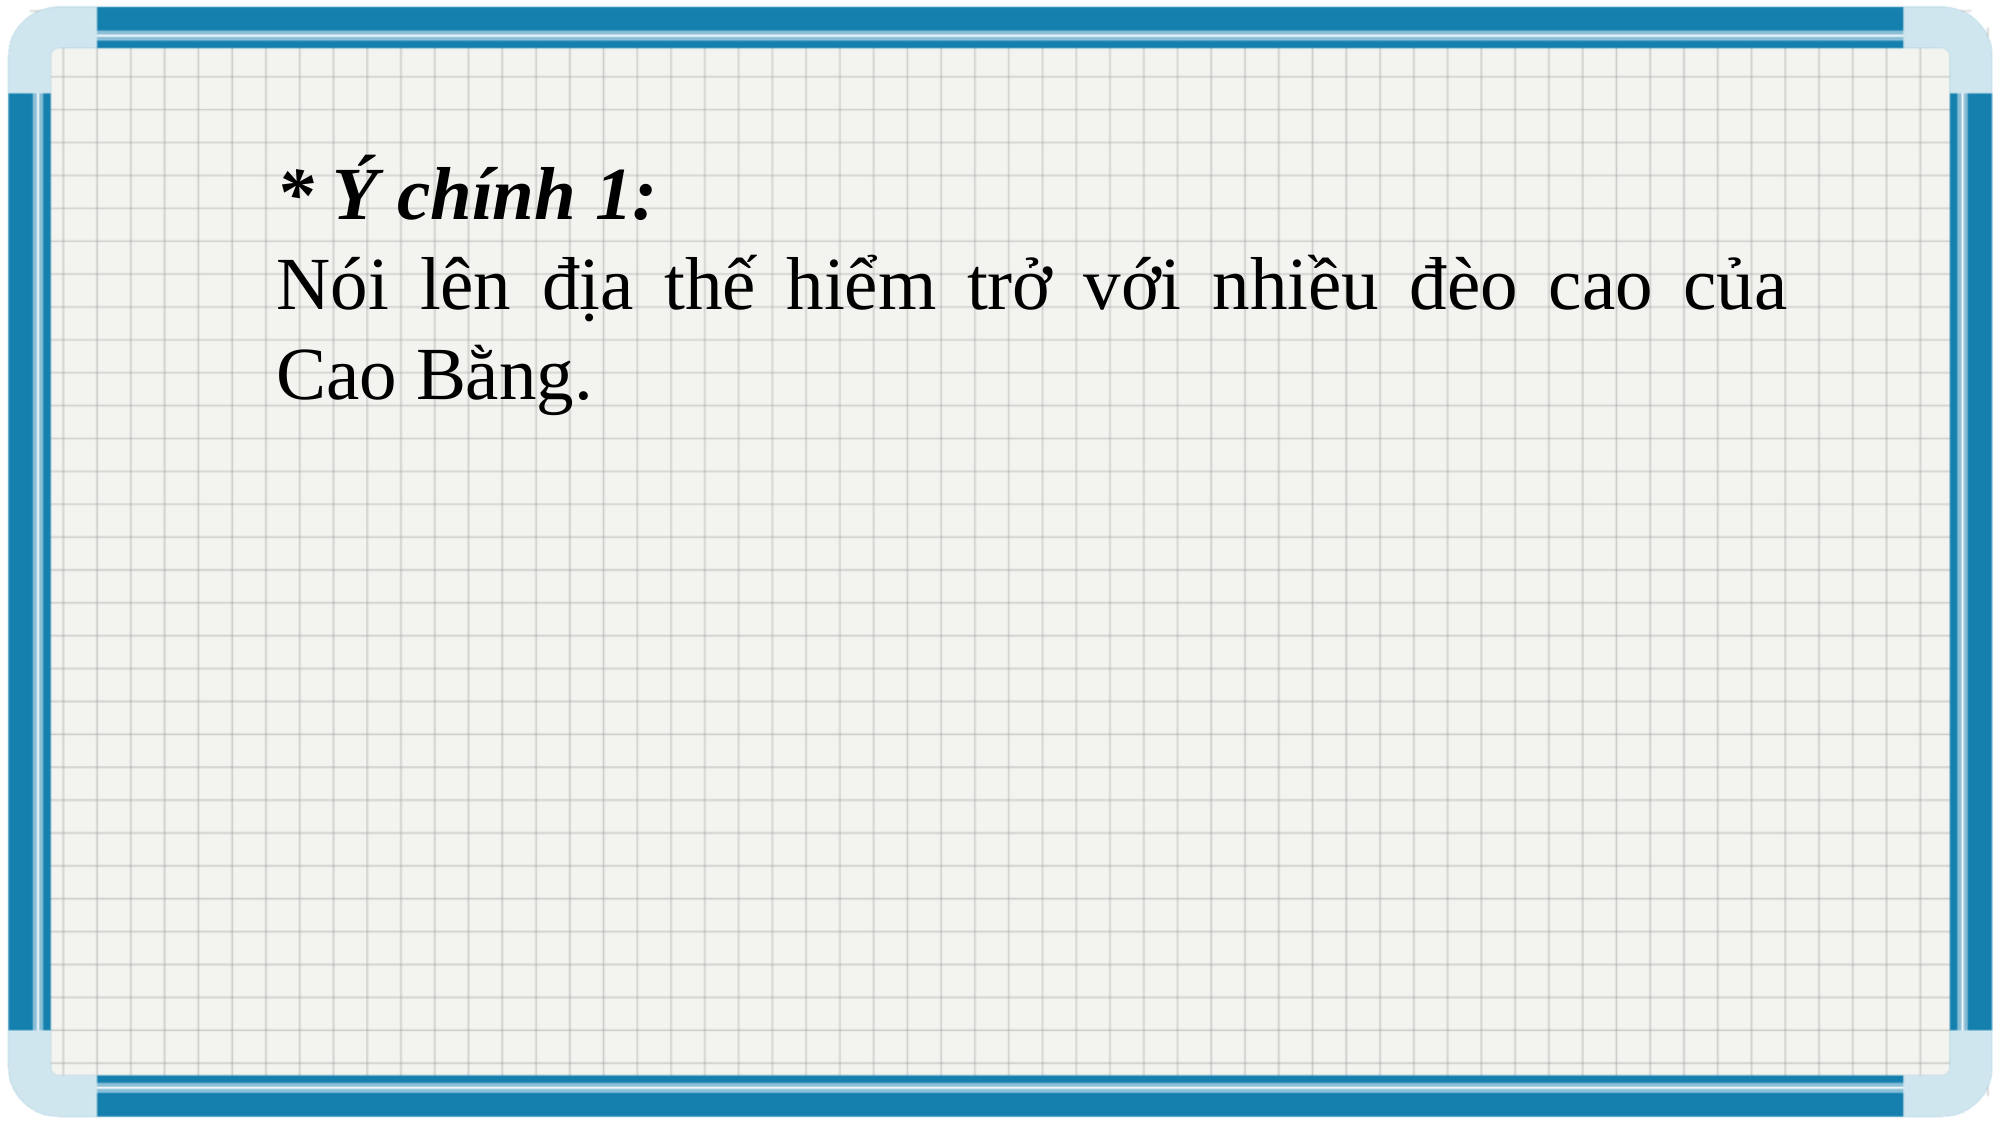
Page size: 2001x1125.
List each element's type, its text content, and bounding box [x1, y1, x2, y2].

text_box * Ý chính 1: Nói lên địa thế hiểm trở với nhiều đèo cao của Cao Bằng. [261, 137, 1805, 423]
picture [0, 0, 2001, 1125]
